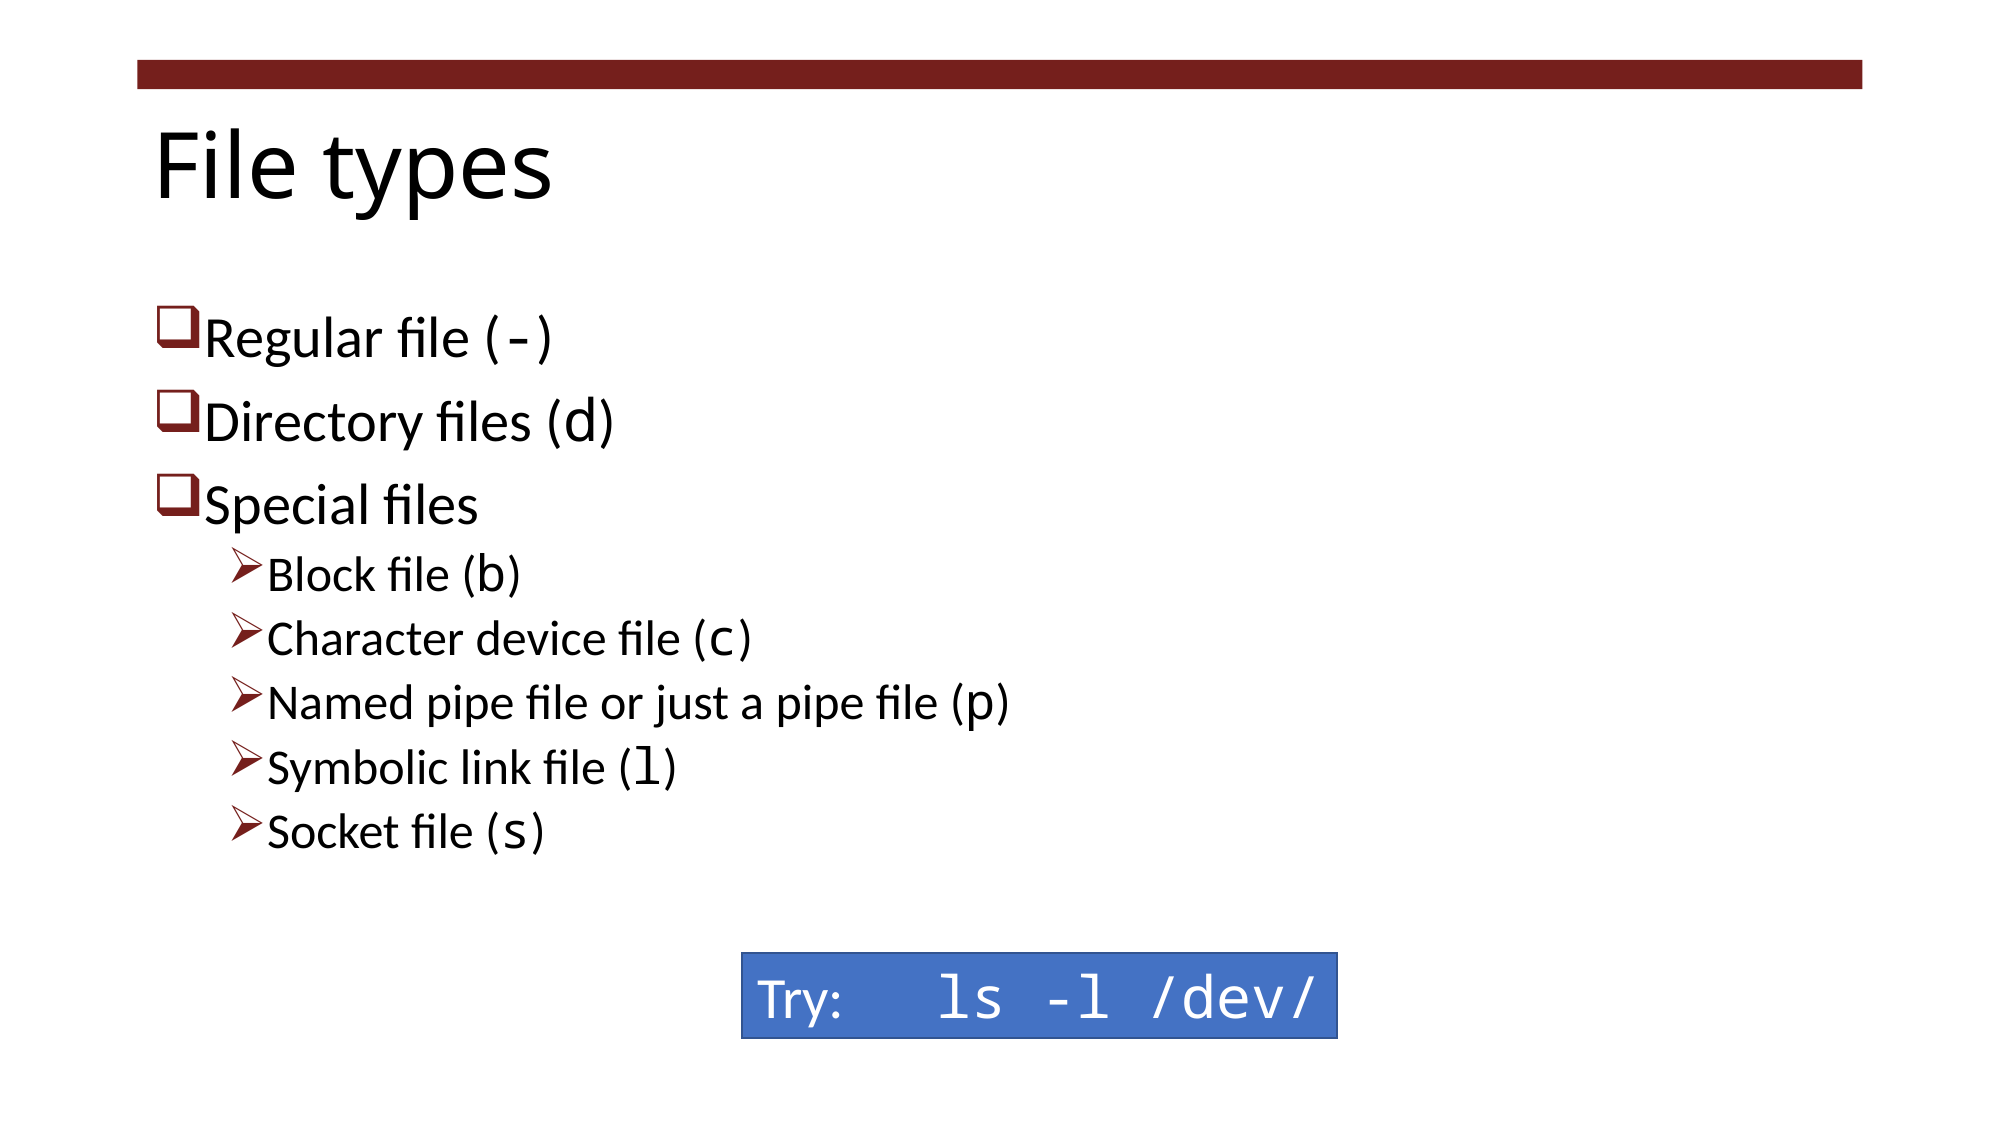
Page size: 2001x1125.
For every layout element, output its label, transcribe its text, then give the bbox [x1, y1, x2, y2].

text_box Try: ls -l /dev/ [741, 952, 1338, 1039]
title File types [137, 59, 1863, 278]
list Regular file (-) Directory files (d) Special files Block file (b) Character device file (c) Named pipe file or just a pipe file (p) Symbolic link file (l) Socket file (s) [137, 299, 1863, 1103]
